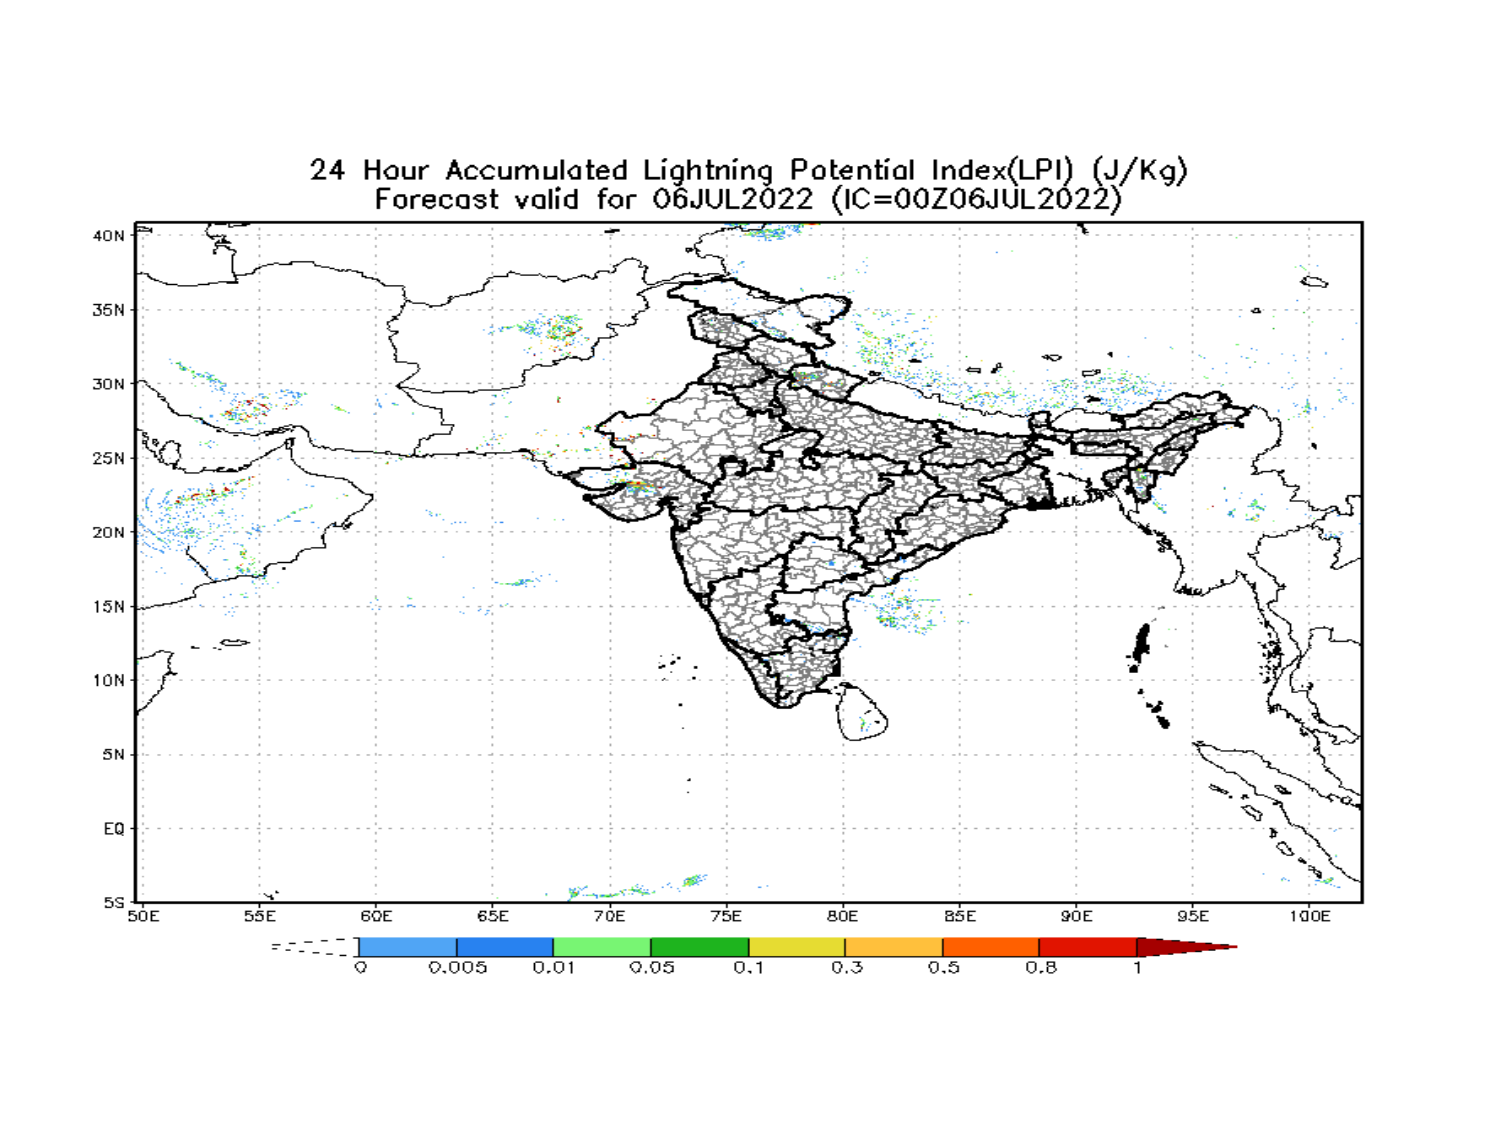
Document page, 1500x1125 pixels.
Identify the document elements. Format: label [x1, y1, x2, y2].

picture [74, 149, 1426, 976]
